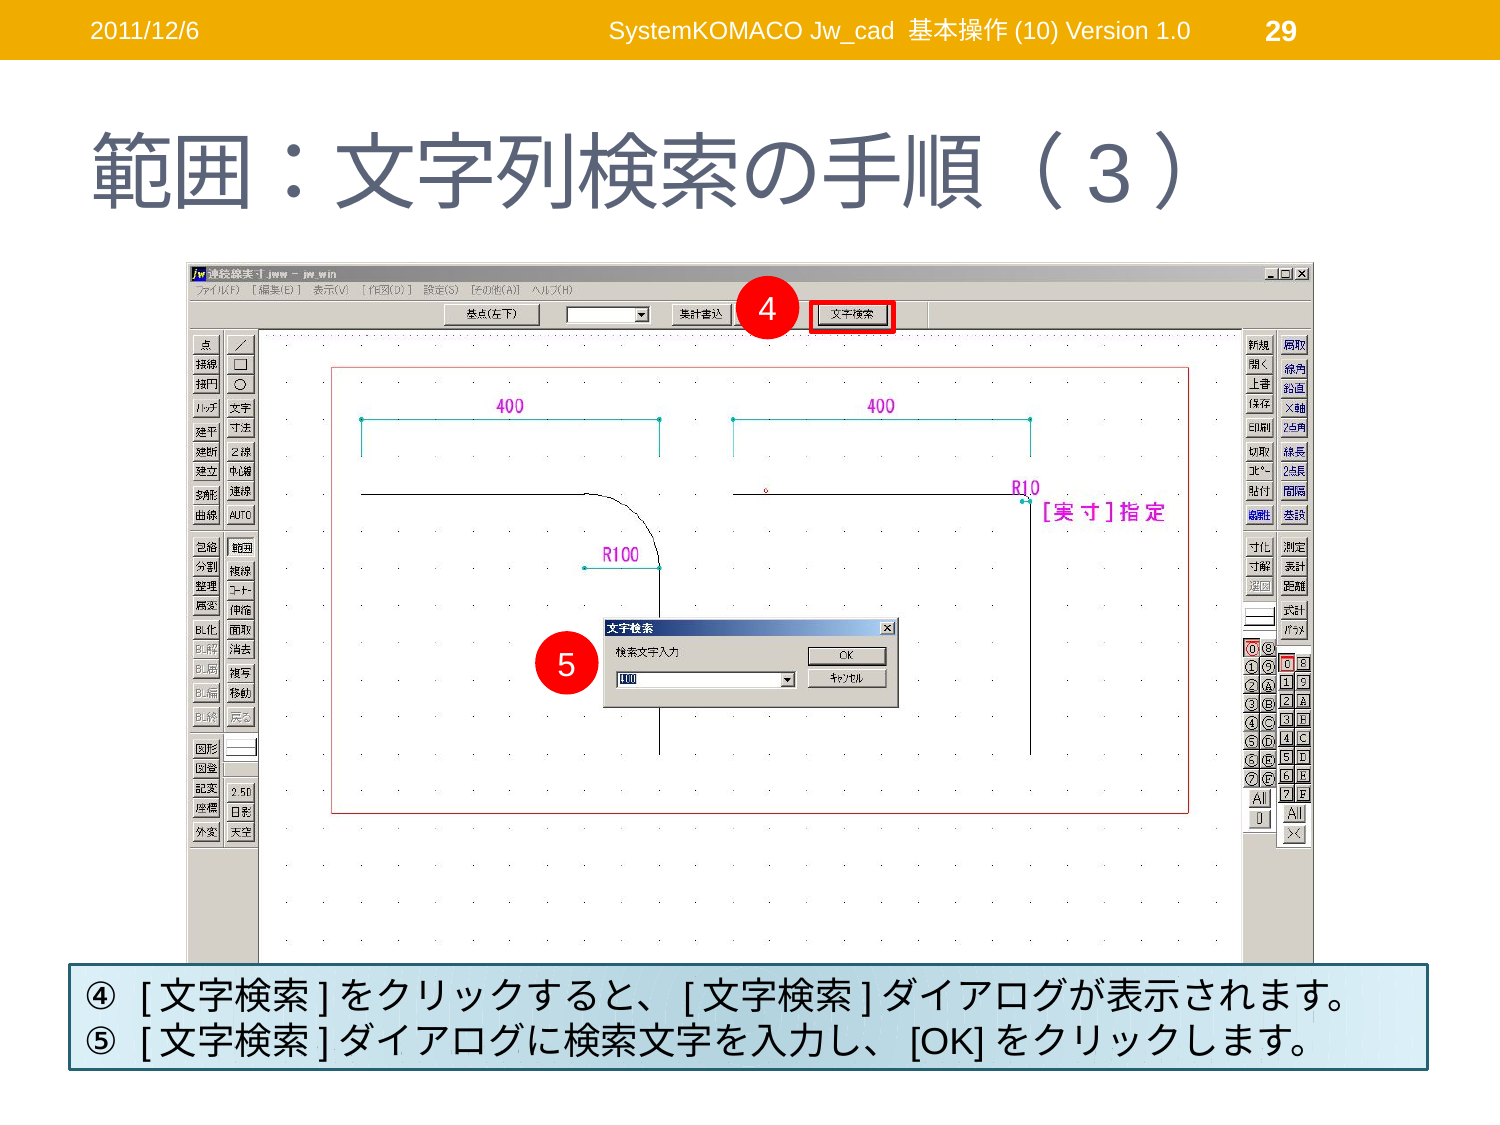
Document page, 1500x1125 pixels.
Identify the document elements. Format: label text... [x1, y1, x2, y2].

text_box [文字検索]をクリックすると、[文字検索]ダイアログが表示されます。 [文字検索]ダイアログに検索文字を入力し、[OK]をクリックします。 [69, 964, 187, 1070]
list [186, 262, 1314, 1063]
footer SystemKOMACO Jw_cad 基本操作(10) Version 1.0 [562, 3, 1238, 57]
text_box [文字検索]をクリックすると、[文字検索]ダイアログが表示されます。 [文字検索]ダイアログに検索文字を入力し、[OK]をクリックします。 [1318, 964, 1428, 1070]
title 範囲：文字列検索の手順（3） [75, 87, 1425, 250]
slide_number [75, 3, 550, 57]
slide_number 29 [1250, 3, 1425, 57]
